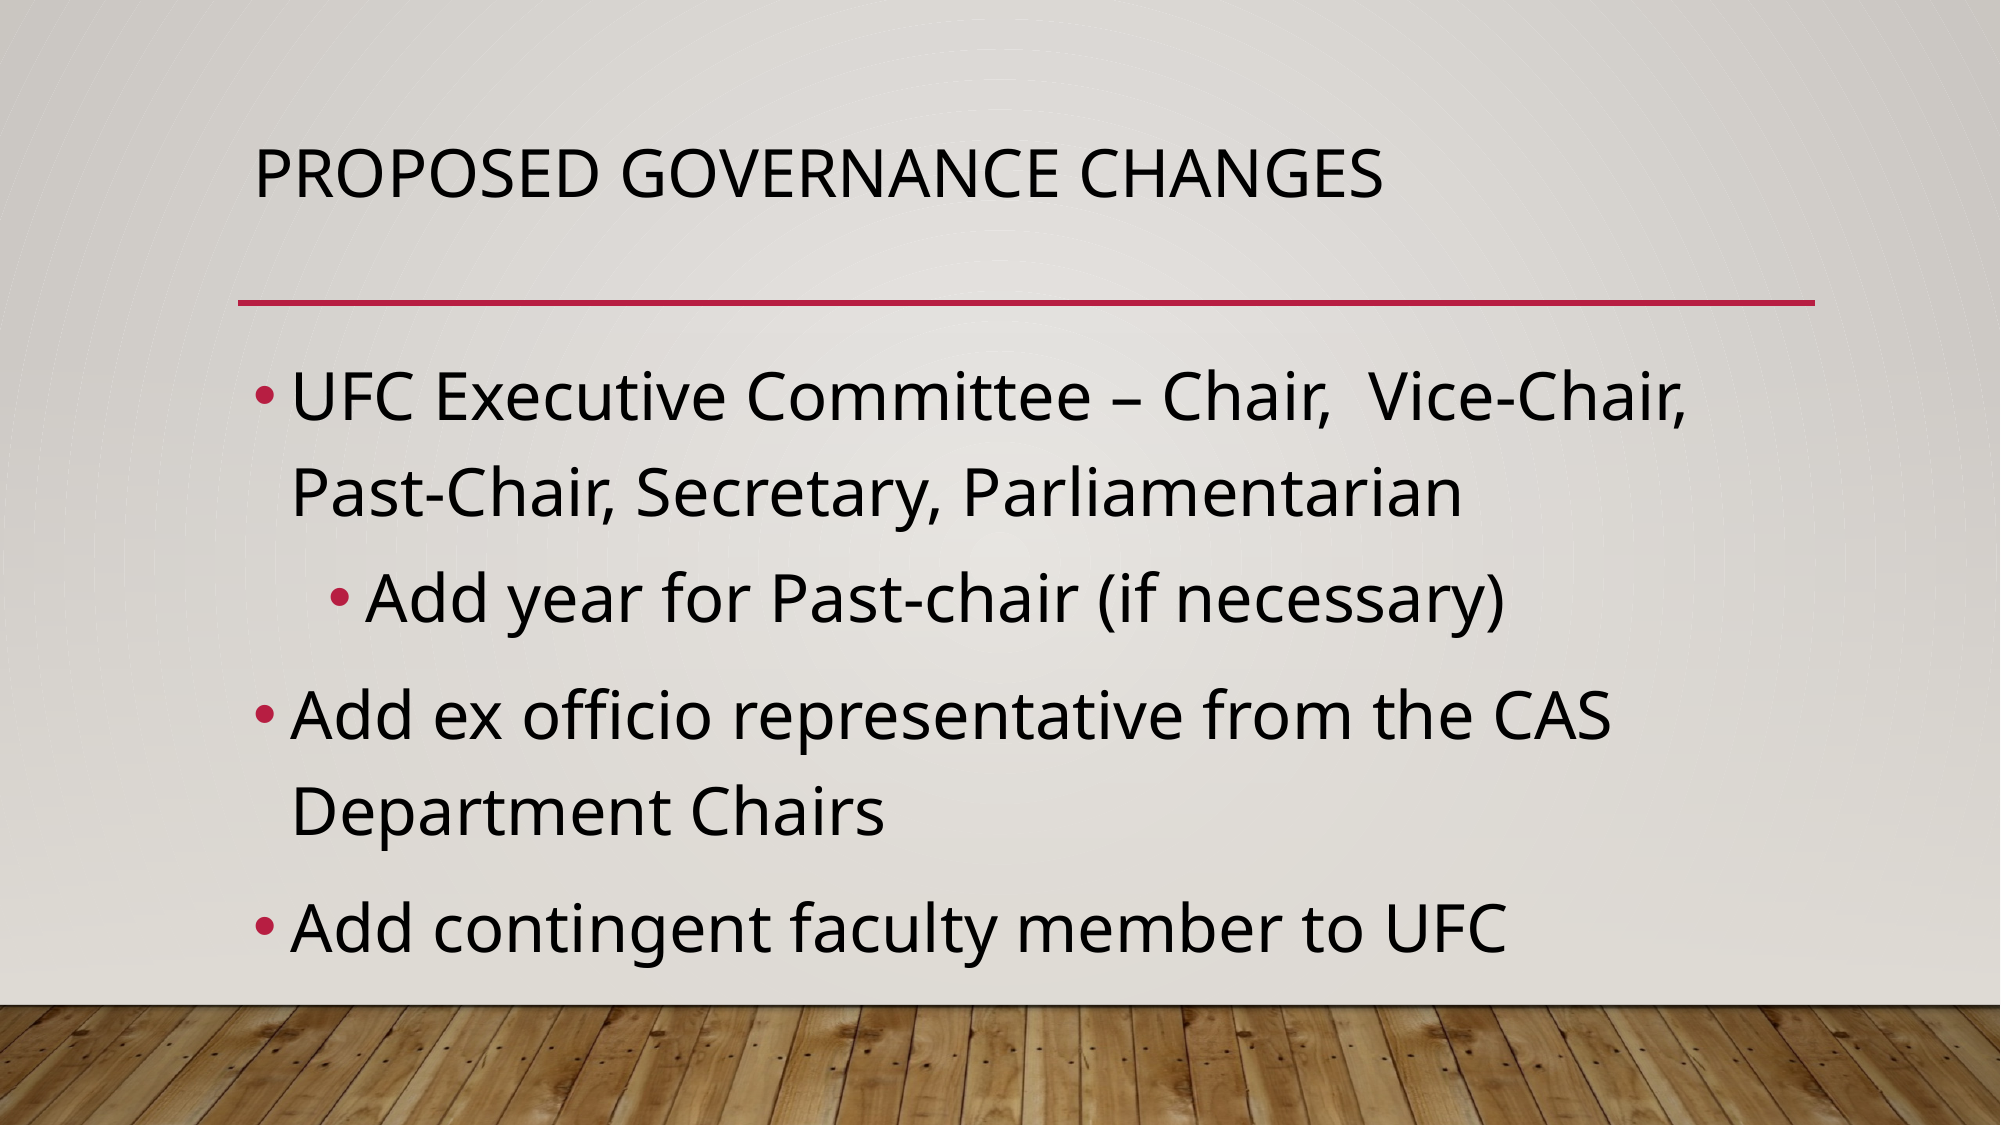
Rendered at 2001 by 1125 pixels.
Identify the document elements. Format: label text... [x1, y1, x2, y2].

list UFC Executive Committee – Chair, Vice-Chair, Past-Chair, Secretary, Parliamentarian Add year for Past-chair (if necessary) Add ex officio representative from the CAS Department Chairs Add contingent faculty member to UFC [238, 330, 1814, 897]
picture [0, 1005, 2000, 1125]
title Proposed governance changes [238, 131, 1814, 305]
